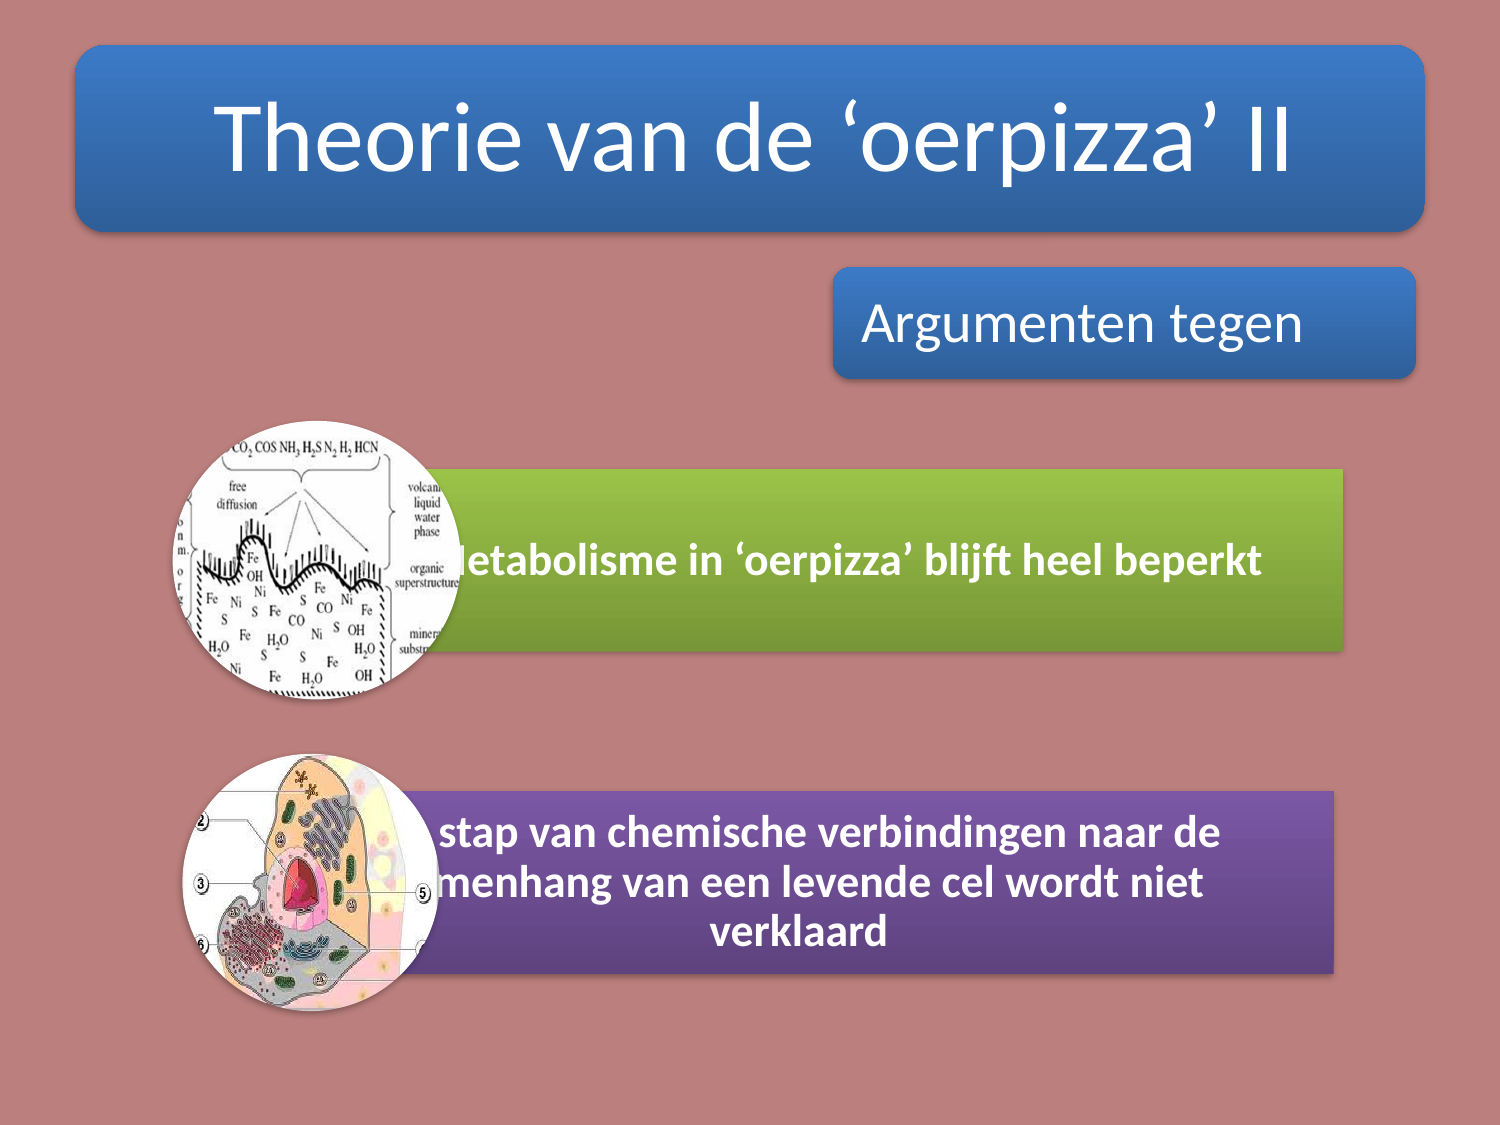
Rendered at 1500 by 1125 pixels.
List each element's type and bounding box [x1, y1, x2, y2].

text_box [74, 44, 1426, 233]
list [17, 420, 1499, 1012]
text_box [832, 266, 1416, 469]
